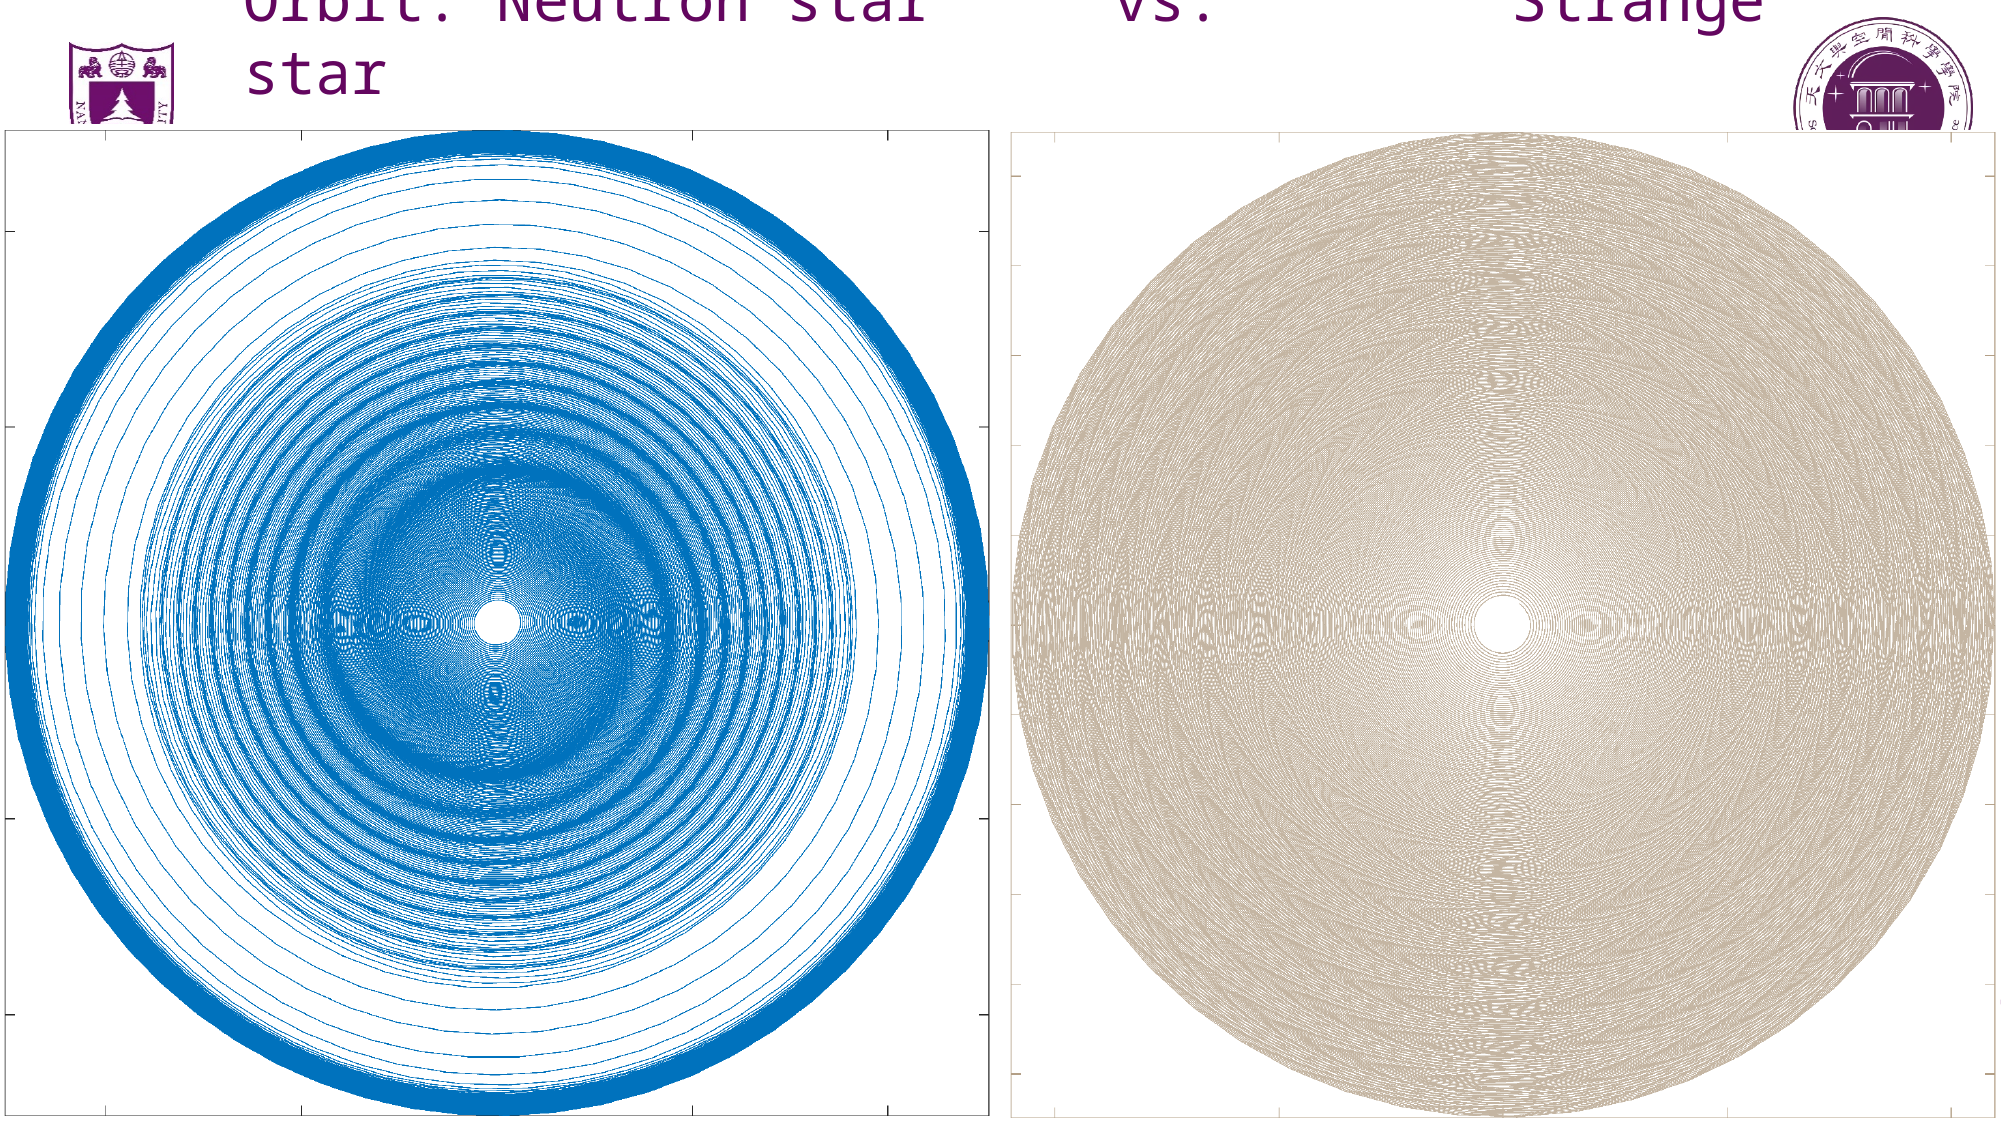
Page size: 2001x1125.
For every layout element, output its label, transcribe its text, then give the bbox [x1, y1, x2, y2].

picture [0, 17, 2000, 1125]
title Orbit: Neutron star vs. Strange star [228, 19, 1788, 114]
